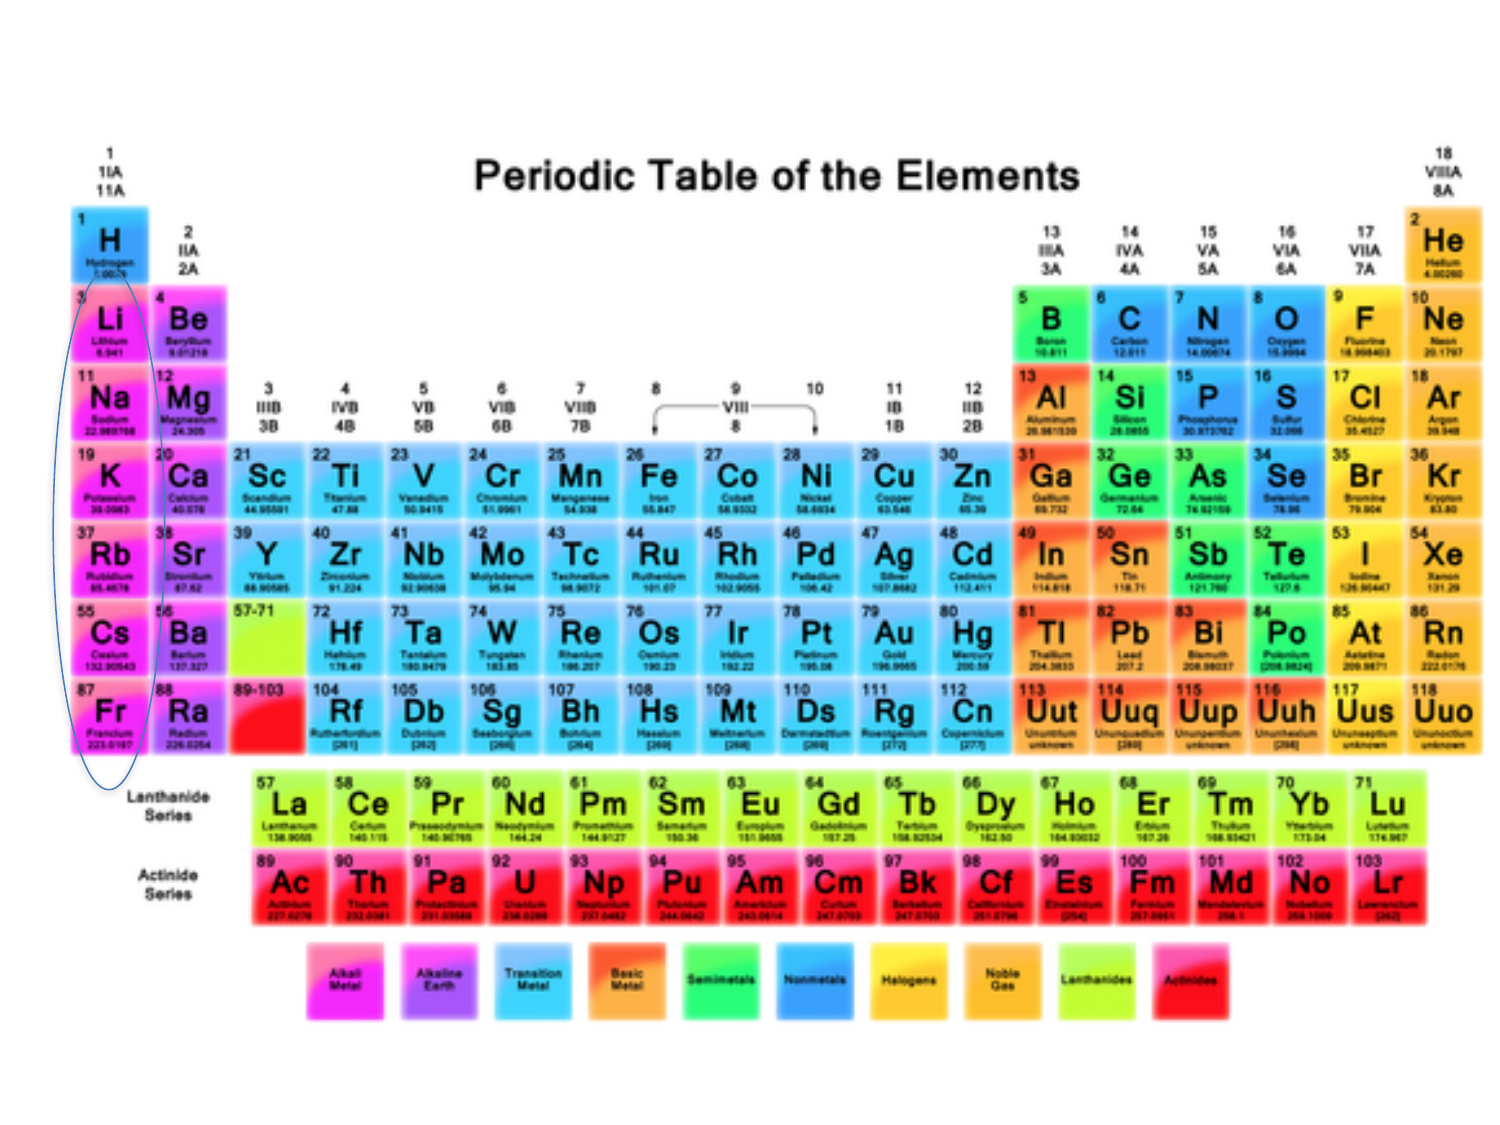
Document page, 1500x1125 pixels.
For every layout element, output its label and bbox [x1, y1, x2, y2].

list [0, 118, 1500, 1050]
